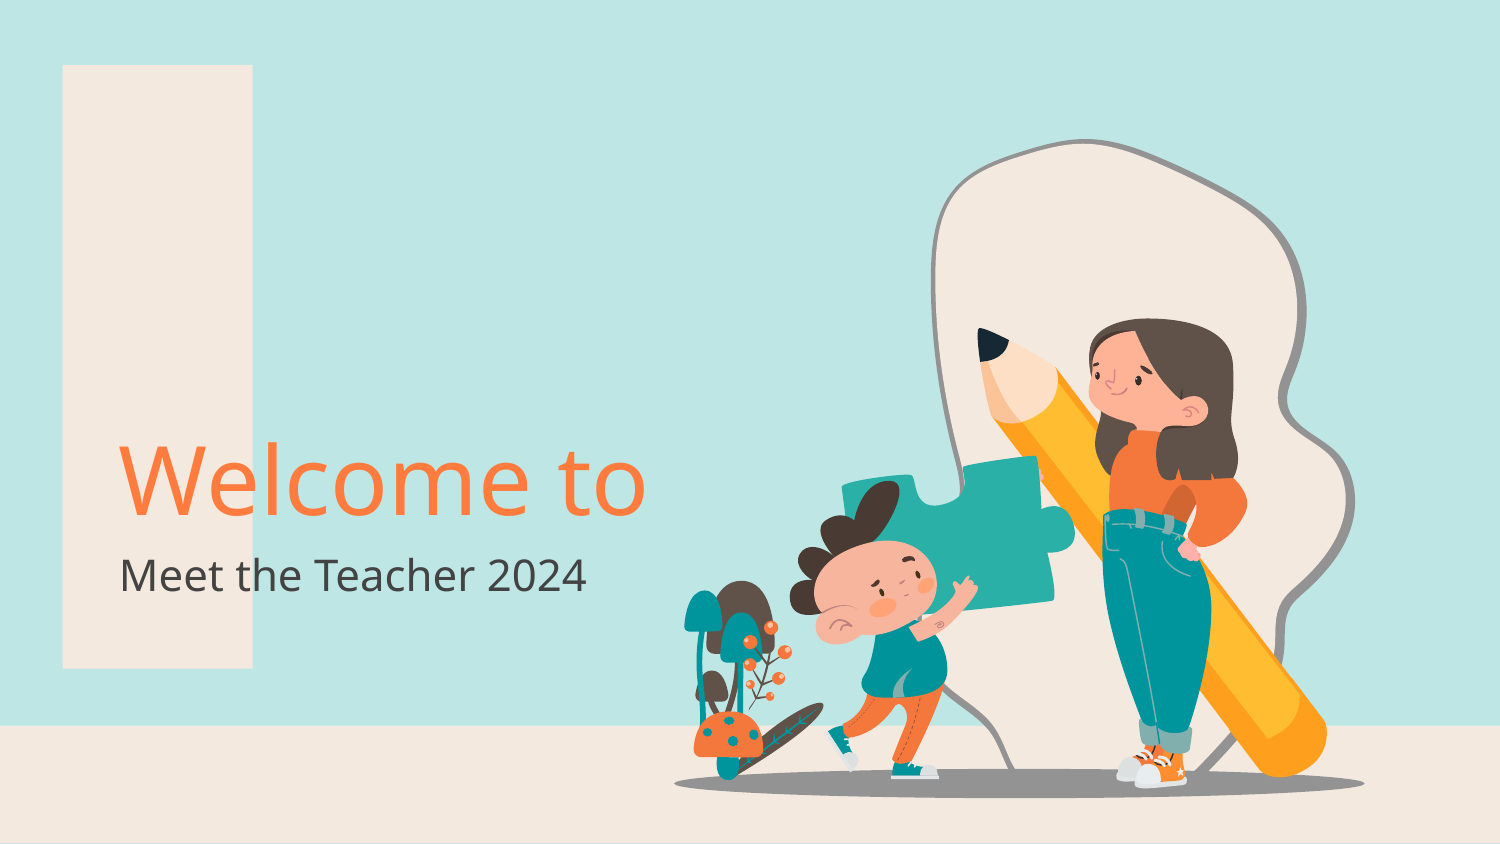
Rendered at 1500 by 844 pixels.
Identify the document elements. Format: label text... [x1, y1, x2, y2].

subtitle Meet the Teacher 2024 [103, 551, 668, 651]
title Welcome to [103, 257, 668, 551]
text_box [673, 138, 1365, 799]
